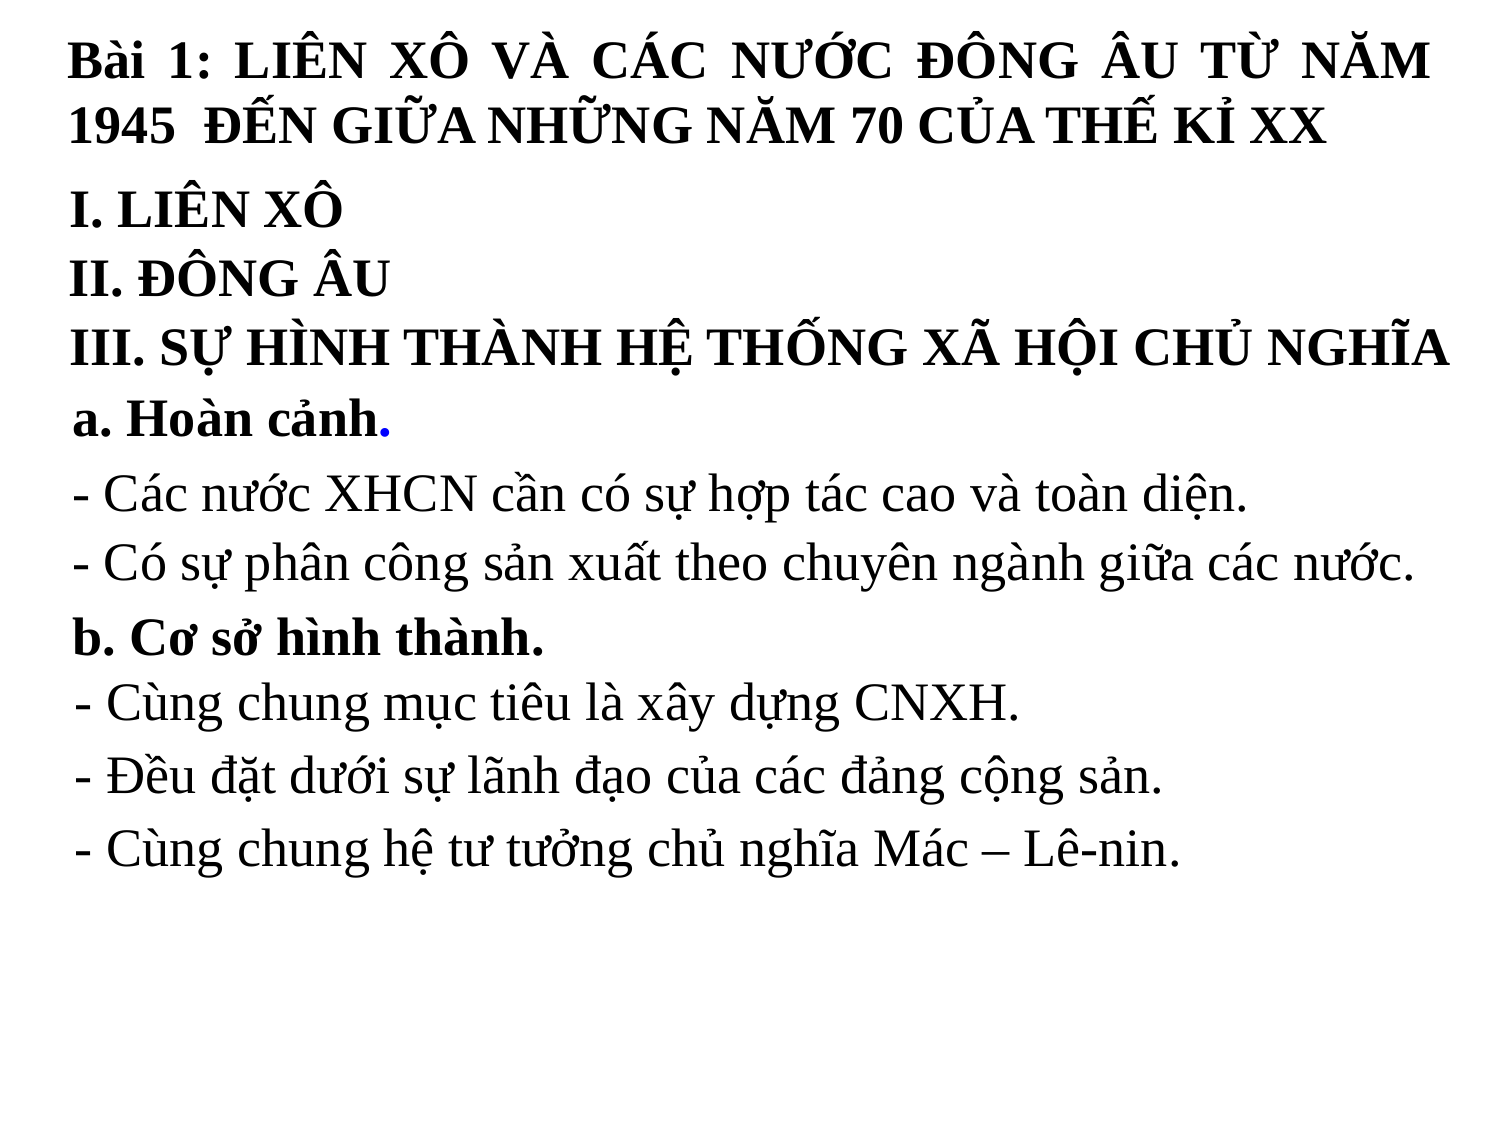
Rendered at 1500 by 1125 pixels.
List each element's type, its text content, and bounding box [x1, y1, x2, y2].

text_box b. Cơ sở hình thành. [57, 594, 1448, 674]
text_box - Có sự phân công sản xuất theo chuyên ngành giữa các nước. [57, 519, 1448, 594]
text_box - Cùng chung hệ tư tưởng chủ nghĩa Mác – Lê-nin. [59, 804, 1450, 885]
text_box - Đều đặt dưới sự lãnh đạo của các đảng cộng sản. [59, 731, 1450, 804]
text_box III. SỰ HÌNH THÀNH HỆ THỐNG XÃ HỘI CHỦ NGHĨA [54, 304, 1500, 384]
text_box Bài 1: LIÊN XÔ VÀ CÁC NƯỚC ĐÔNG ÂU TỪ NĂM 1945 ĐẾN GIỮA NHỮNG NĂM 70 CỦA THẾ KỈ XX [52, 17, 1448, 163]
text_box - Cùng chung mục tiêu là xây dựng CNXH. [59, 659, 1450, 731]
text_box I. LIÊN XÔ [55, 165, 749, 246]
text_box - Các nước XHCN cần có sự hợp tác cao và toàn diện. [57, 449, 1448, 519]
text_box a. Hoàn cảnh. [57, 374, 1448, 449]
text_box II. ĐÔNG ÂU [53, 234, 748, 315]
